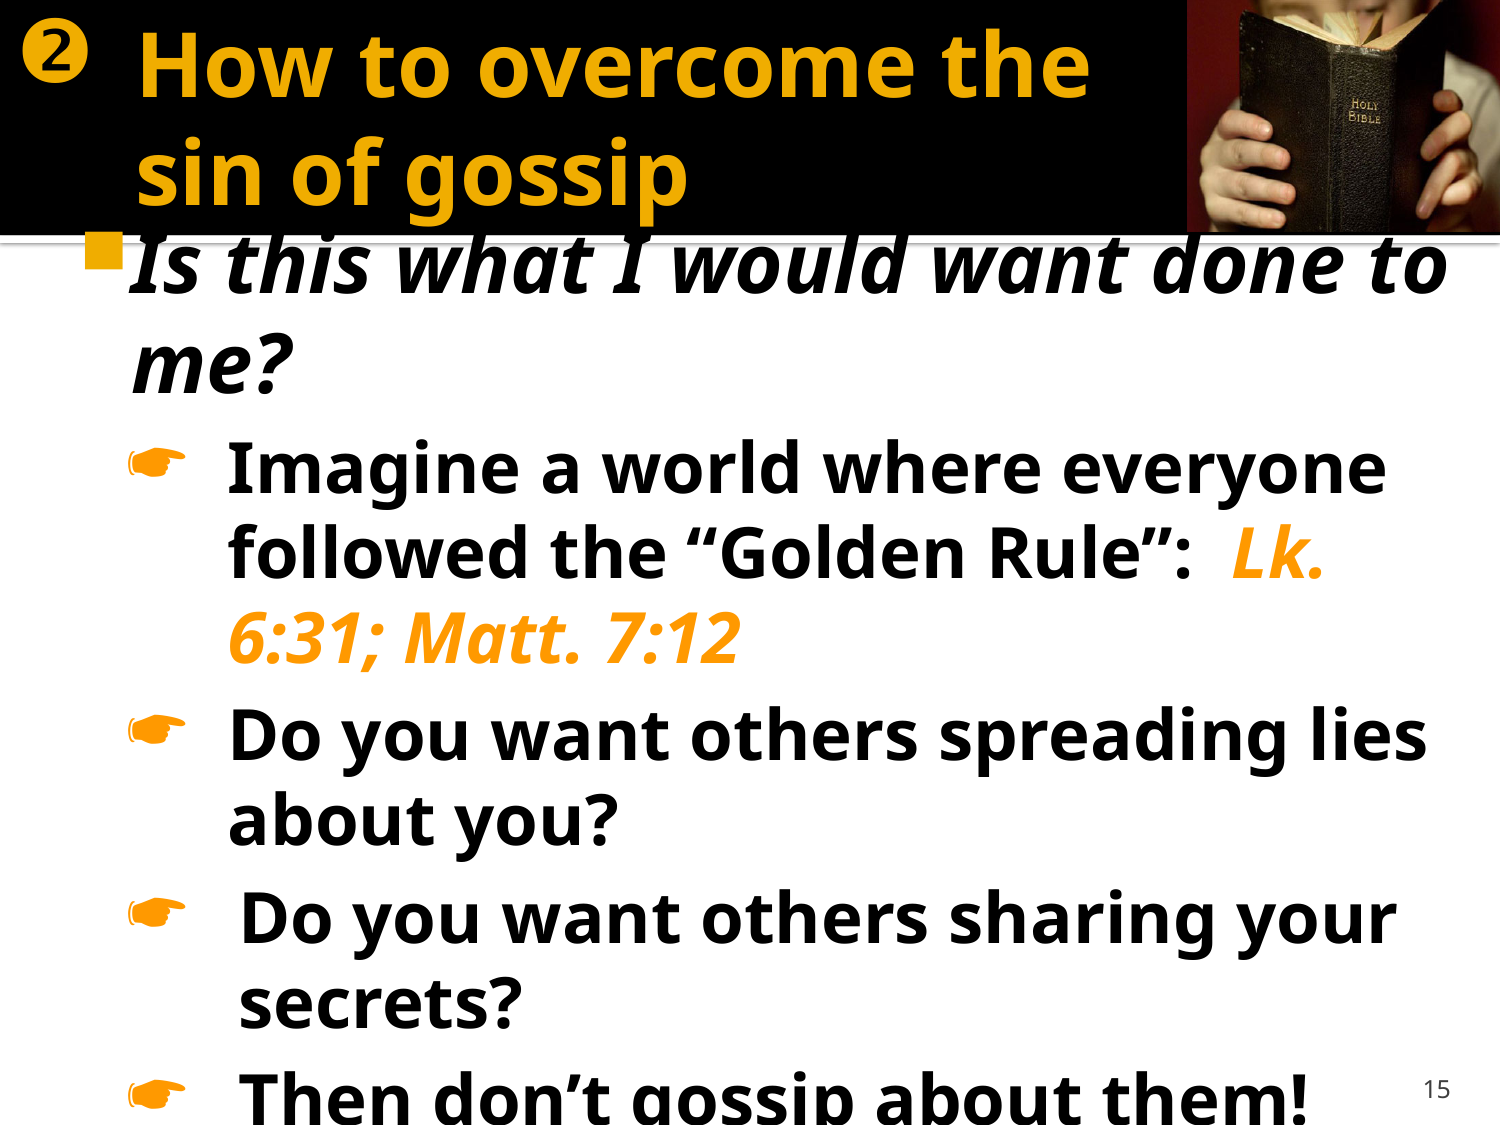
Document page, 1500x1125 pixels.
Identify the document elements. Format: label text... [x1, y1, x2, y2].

slide_number 15 [1345, 1062, 1467, 1108]
list Is this what I would want done to me? Imagine a world where everyone followed the “Golden Rule”: Lk. 6:31; Matt. 7:12 Do you want others spreading lies about you? Do you want others sharing your secrets? Then don’t gossip about them! [50, 204, 1500, 1125]
picture [1187, 0, 1500, 232]
title How to overcome the sin of gossip [0, 0, 1175, 231]
